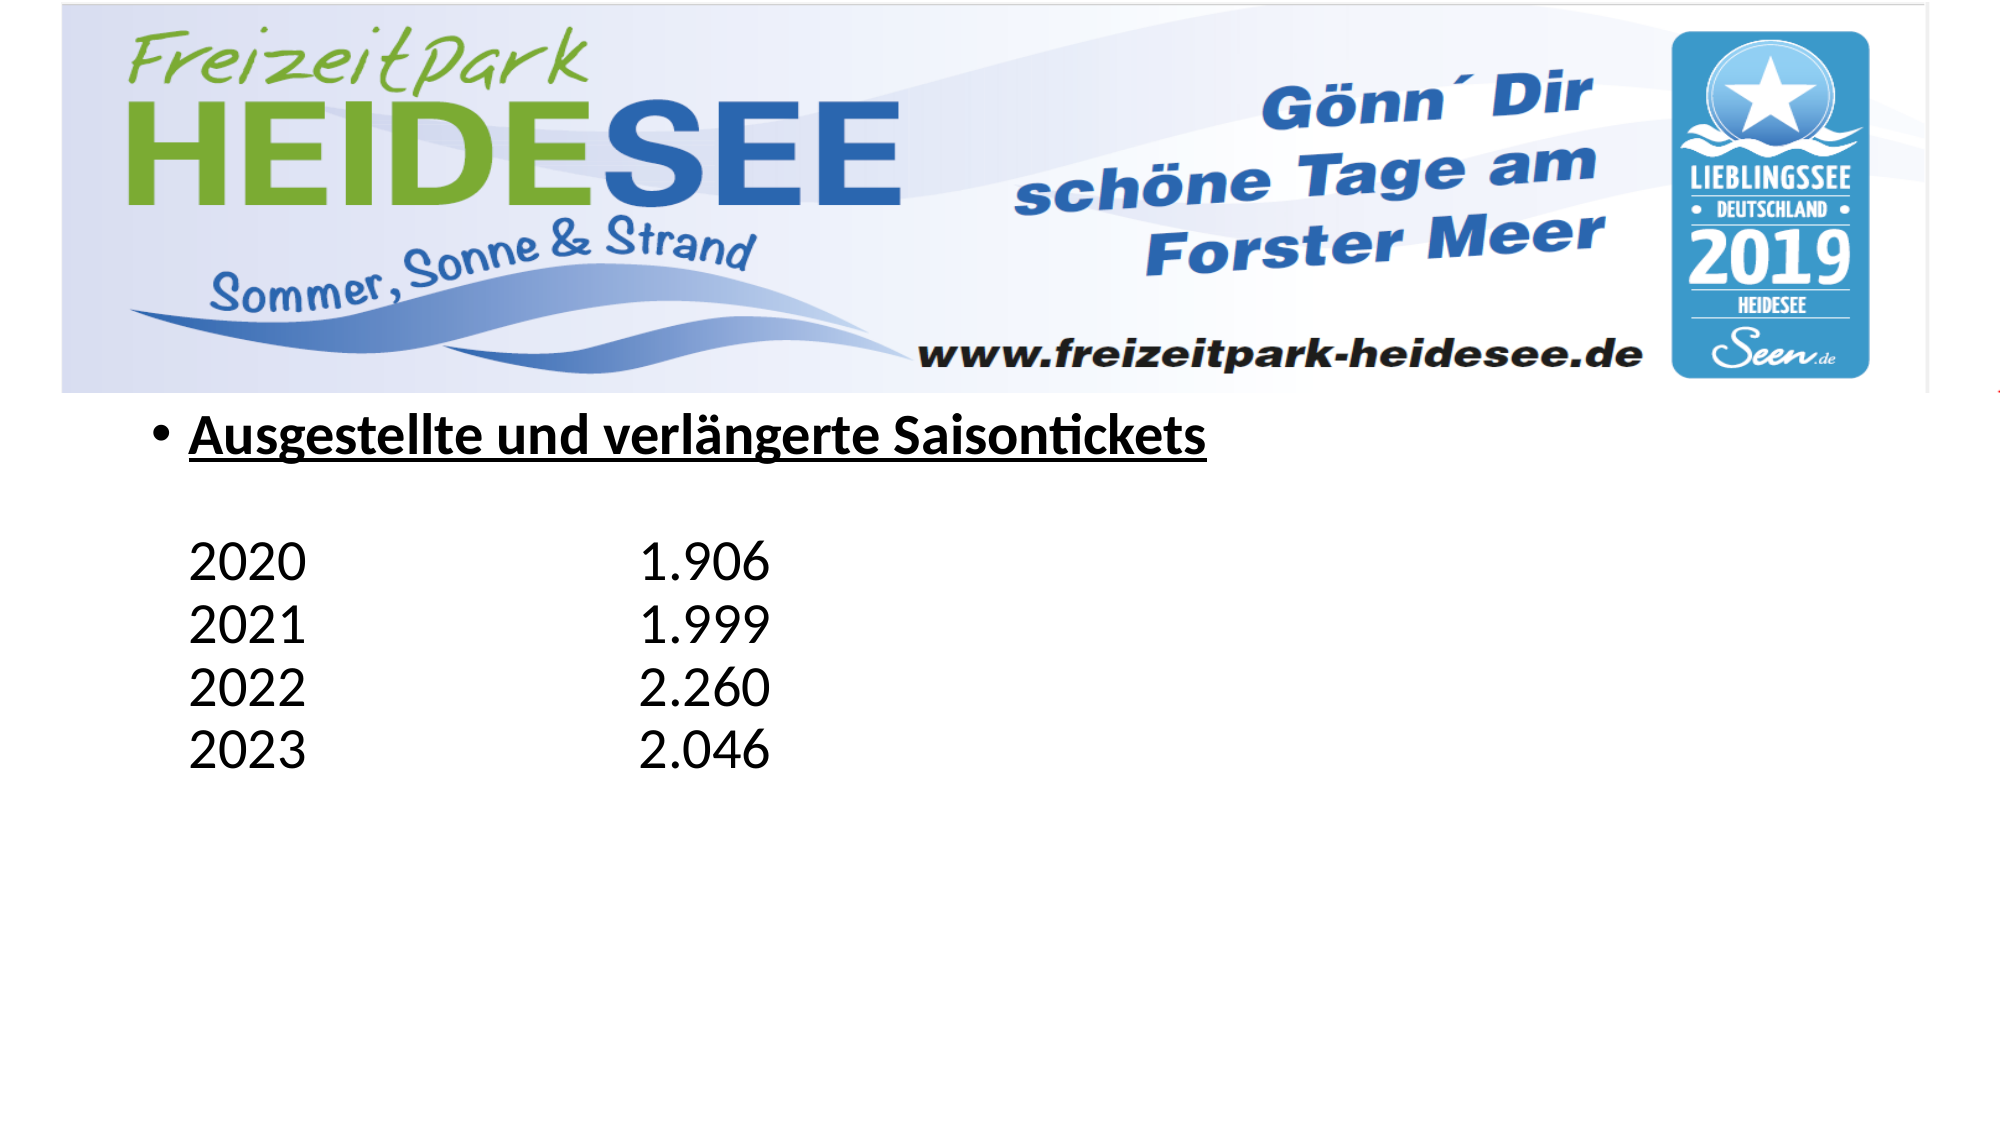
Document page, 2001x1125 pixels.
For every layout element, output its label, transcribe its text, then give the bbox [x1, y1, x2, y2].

picture [61, 2, 2000, 393]
list Ausgestellte und verlängerte Saisontickets 2020 1.906 2021 1.999 2022 2.260 2023 2.046 [136, 396, 1863, 1014]
